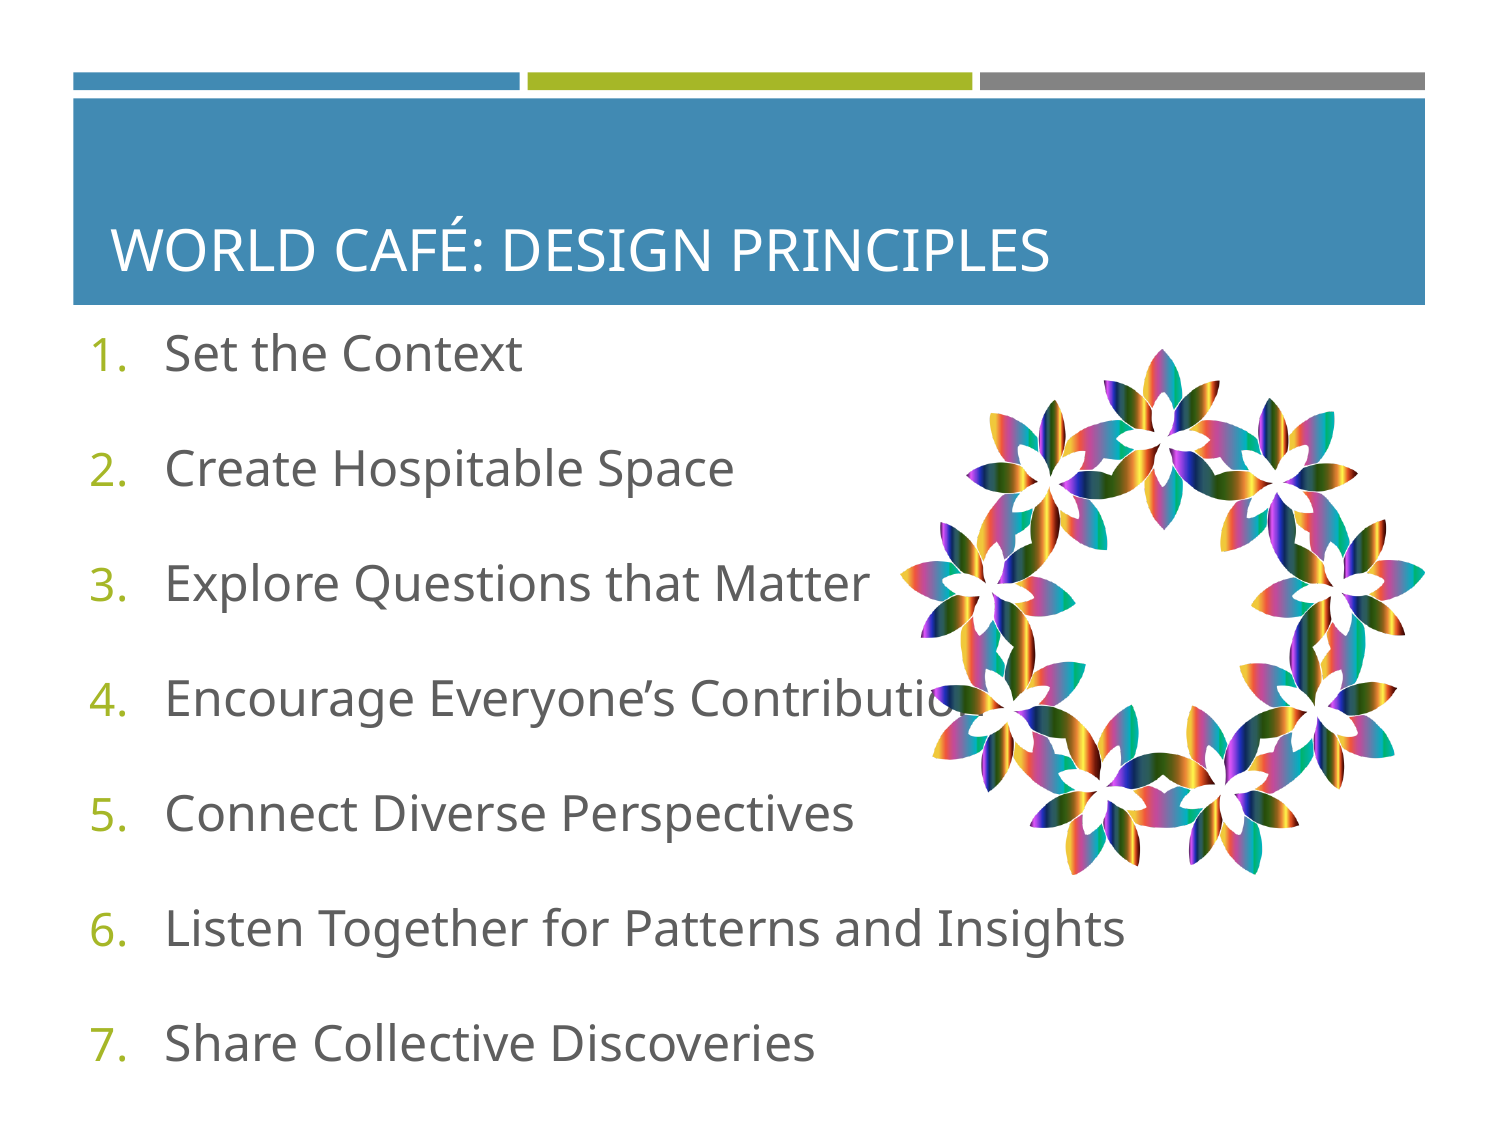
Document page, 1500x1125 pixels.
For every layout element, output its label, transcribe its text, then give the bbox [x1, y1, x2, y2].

text_box WORLD CAFÉ: DESIGN PRINCIPLES [95, 112, 1406, 291]
picture [899, 349, 1425, 875]
text_box Set the Context Create Hospitable Space Explore Questions that Matter Encourage Everyone’s Contribution Connect Diverse Perspectives Listen Together for Patterns and Insights Share Collective Discoveries [74, 299, 1425, 1063]
